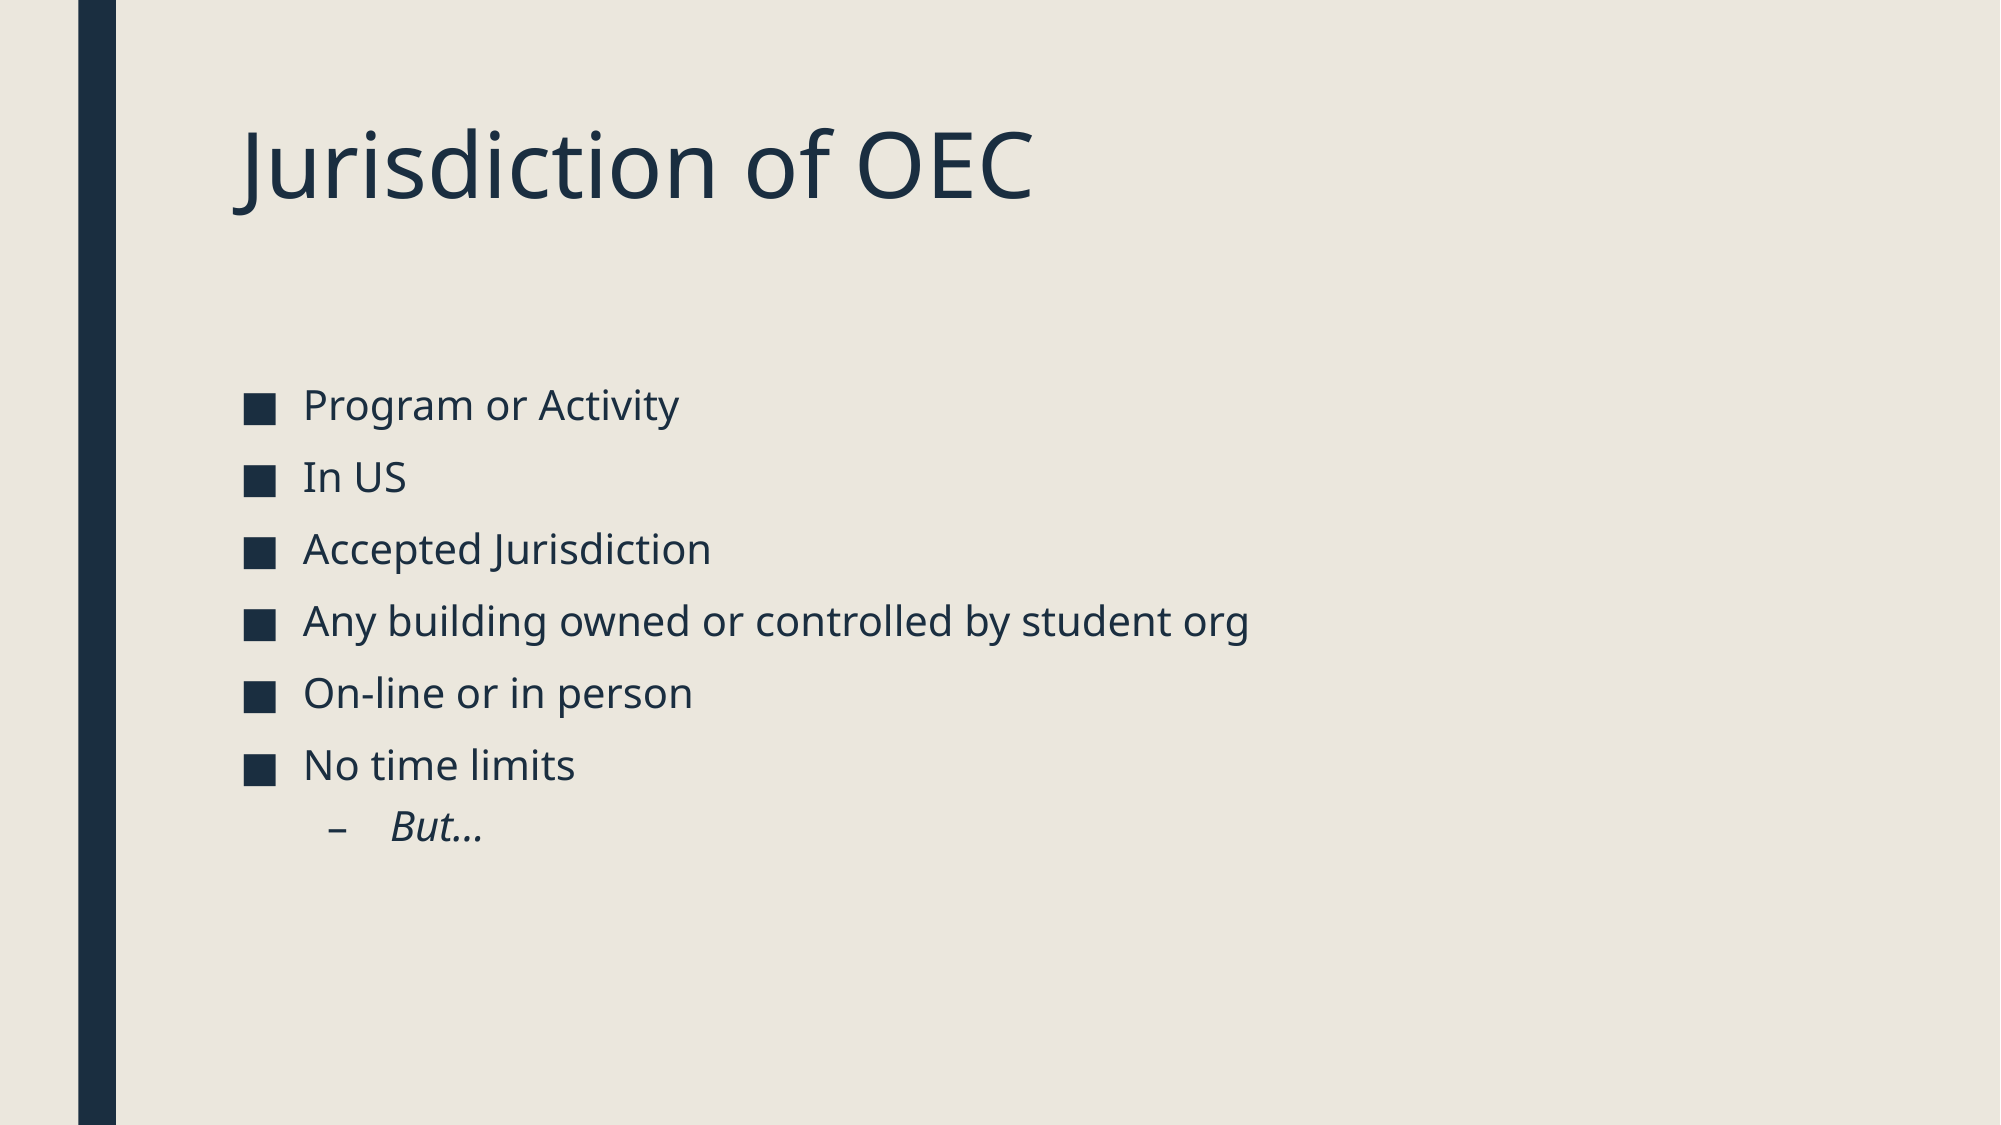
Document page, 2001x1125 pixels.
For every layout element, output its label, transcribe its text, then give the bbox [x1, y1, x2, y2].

title Jurisdiction of OEC [225, 112, 1800, 357]
list Program or Activity In US Accepted Jurisdiction Any building owned or controlled by student org On-line or in person No time limits But… [225, 375, 1800, 963]
